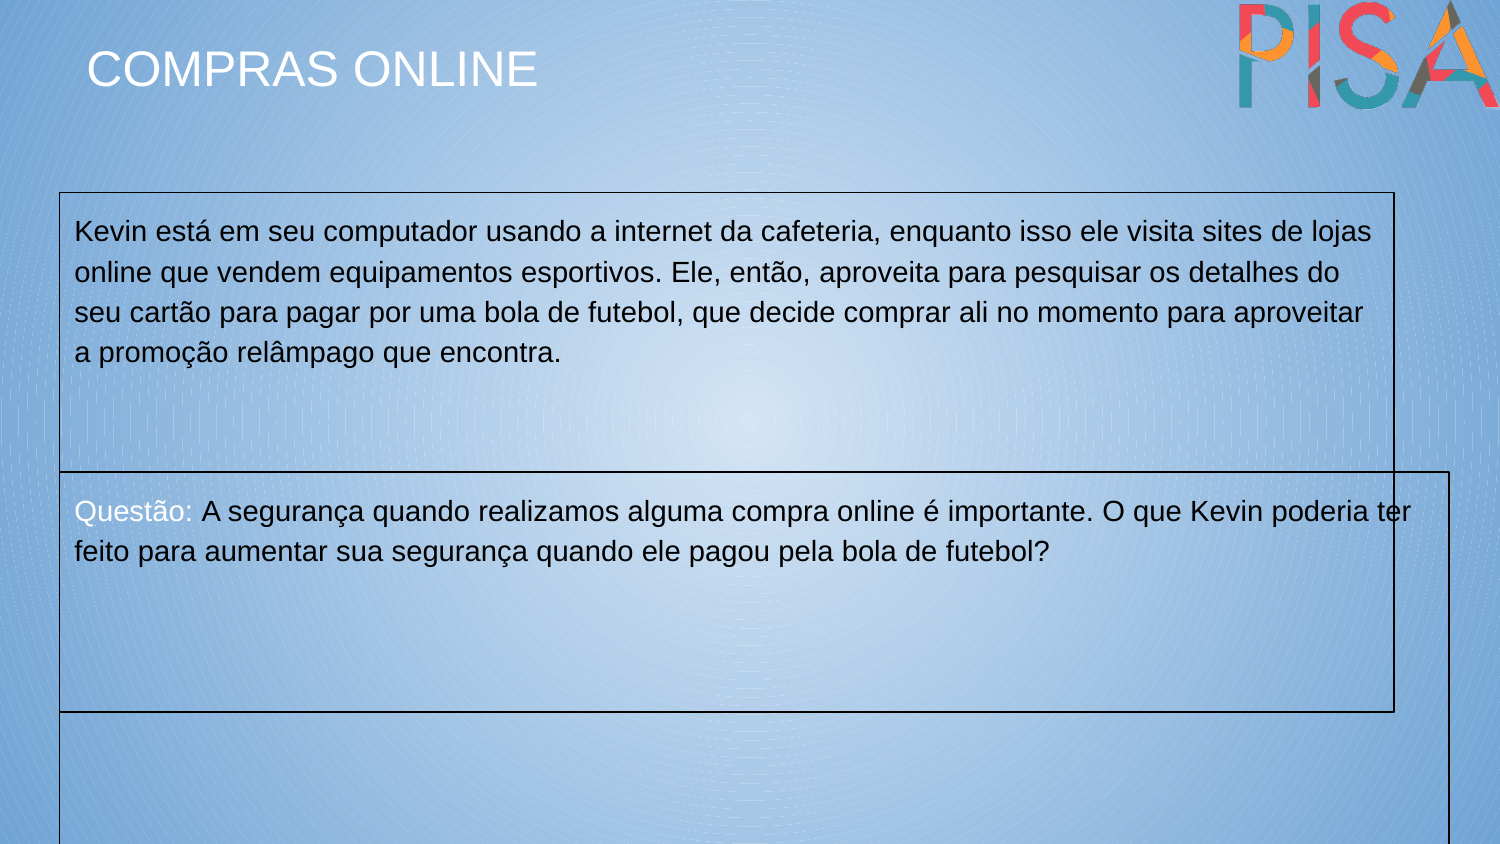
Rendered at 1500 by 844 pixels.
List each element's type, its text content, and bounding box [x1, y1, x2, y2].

subtitle Questão: A segurança quando realizamos alguma compra online é importante. O que Kevin poderia ter feito para aumentar sua segurança quando ele pagou pela bola de futebol? [59, 472, 1449, 844]
picture [1238, 0, 1500, 111]
subtitle Kevin está em seu computador usando a internet da cafeteria, enquanto isso ele visita sites de lojas online que vendem equipamentos esportivos. Ele, então, aproveita para pesquisar os detalhes do seu cartão para pagar por uma bola de futebol, que decide comprar ali no momento para aproveitar a promoção relâmpago que encontra. [59, 192, 1394, 472]
title COMPRAS ONLINE [71, 0, 1048, 112]
